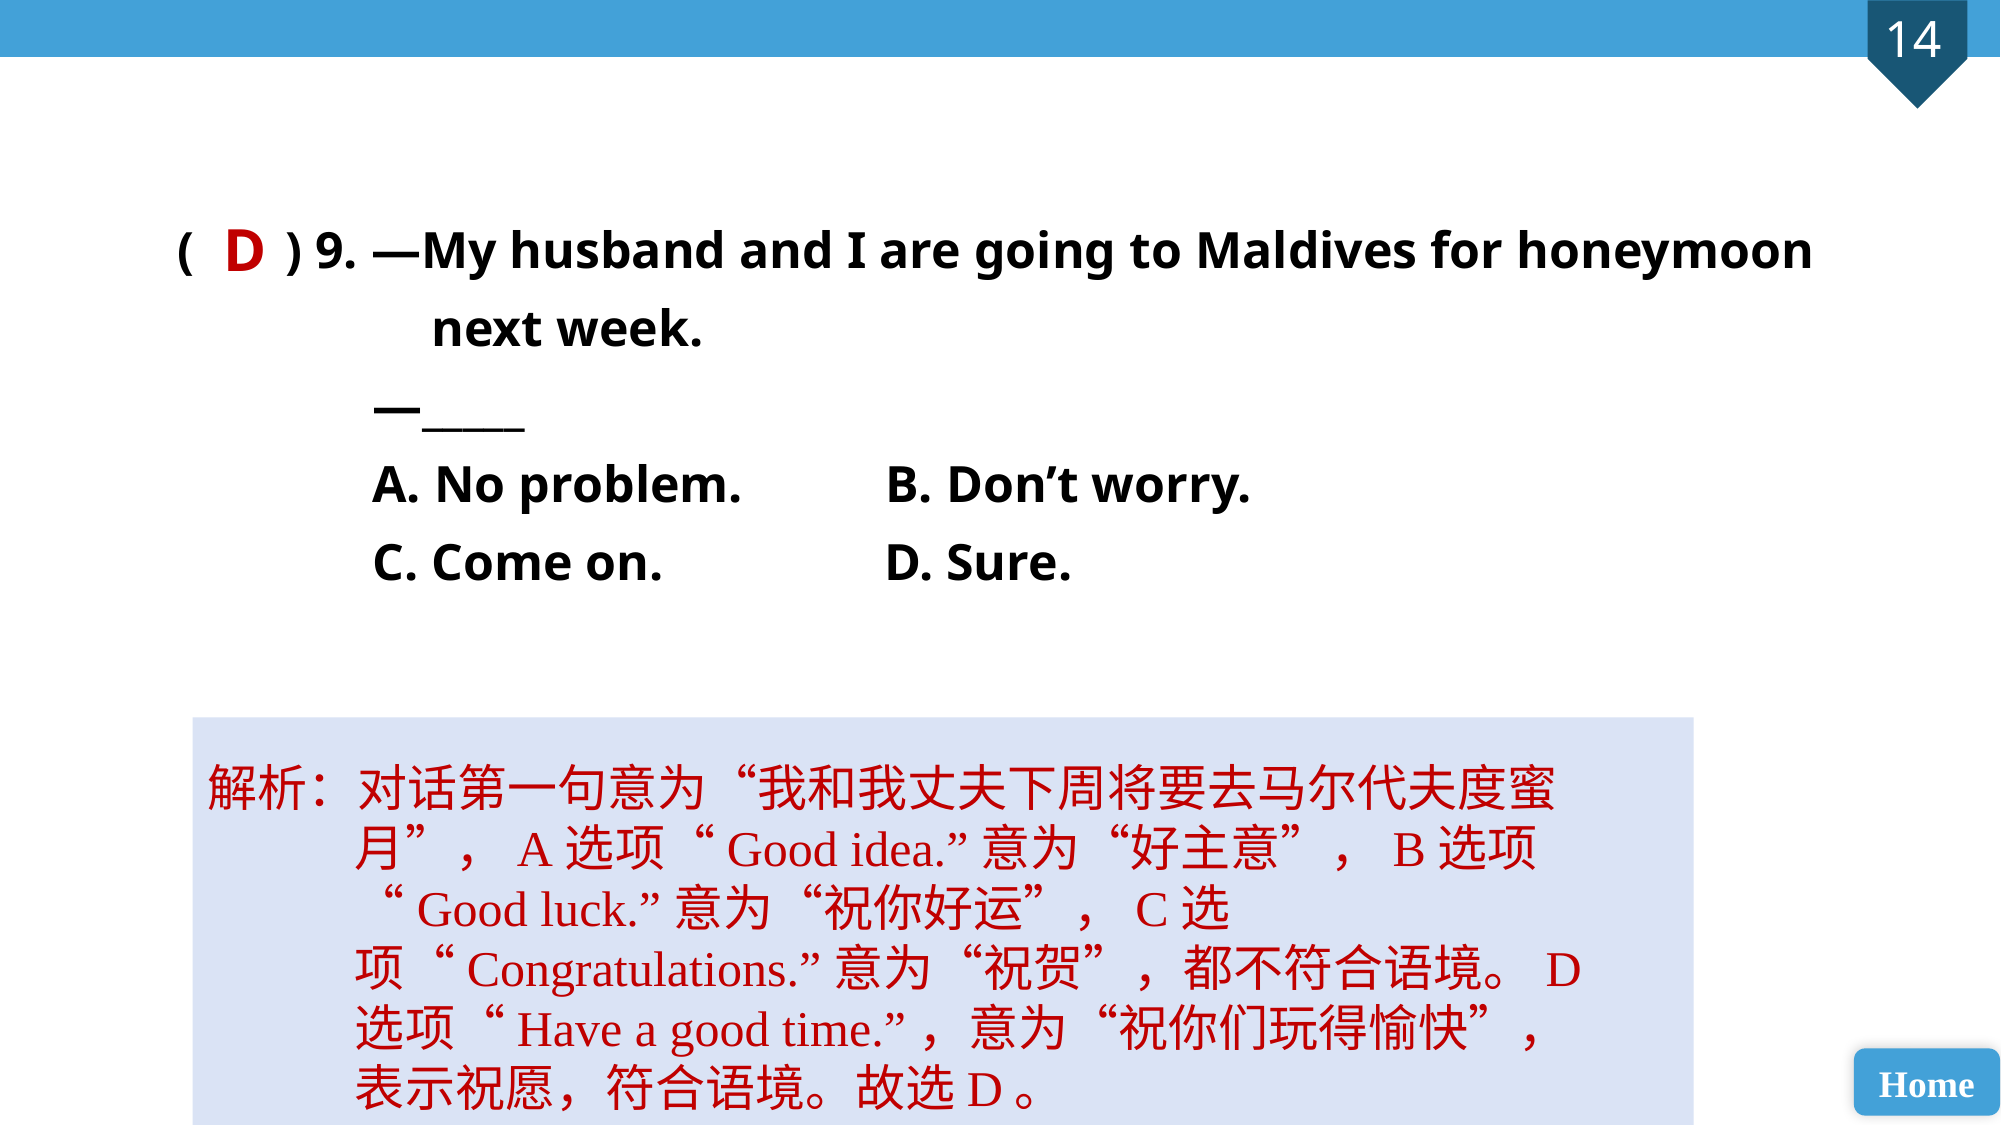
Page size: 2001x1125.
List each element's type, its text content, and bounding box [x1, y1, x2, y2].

text_box D [209, 206, 282, 291]
text_box [191, 716, 1695, 1125]
text_box ( ) 9. —My husband and I are going to Maldives for honeymoon next week. —_____ A. No problem. B. Don’t worry. C. Come on. D. Sure. [162, 193, 1976, 598]
text_box 解析：对话第一句意为“我和我丈夫下周将要去马尔代夫度蜜月”，A选项“Good idea.”意为“好主意”，B选项“Good luck.”意为“祝你好运”，C选项“Congratulations.”意为“祝贺”，都不符合语境。D选项“Have a good time.”，意为“祝你们玩得愉快”，表示祝愿，符合语境。故选D。 [192, 749, 1608, 1125]
